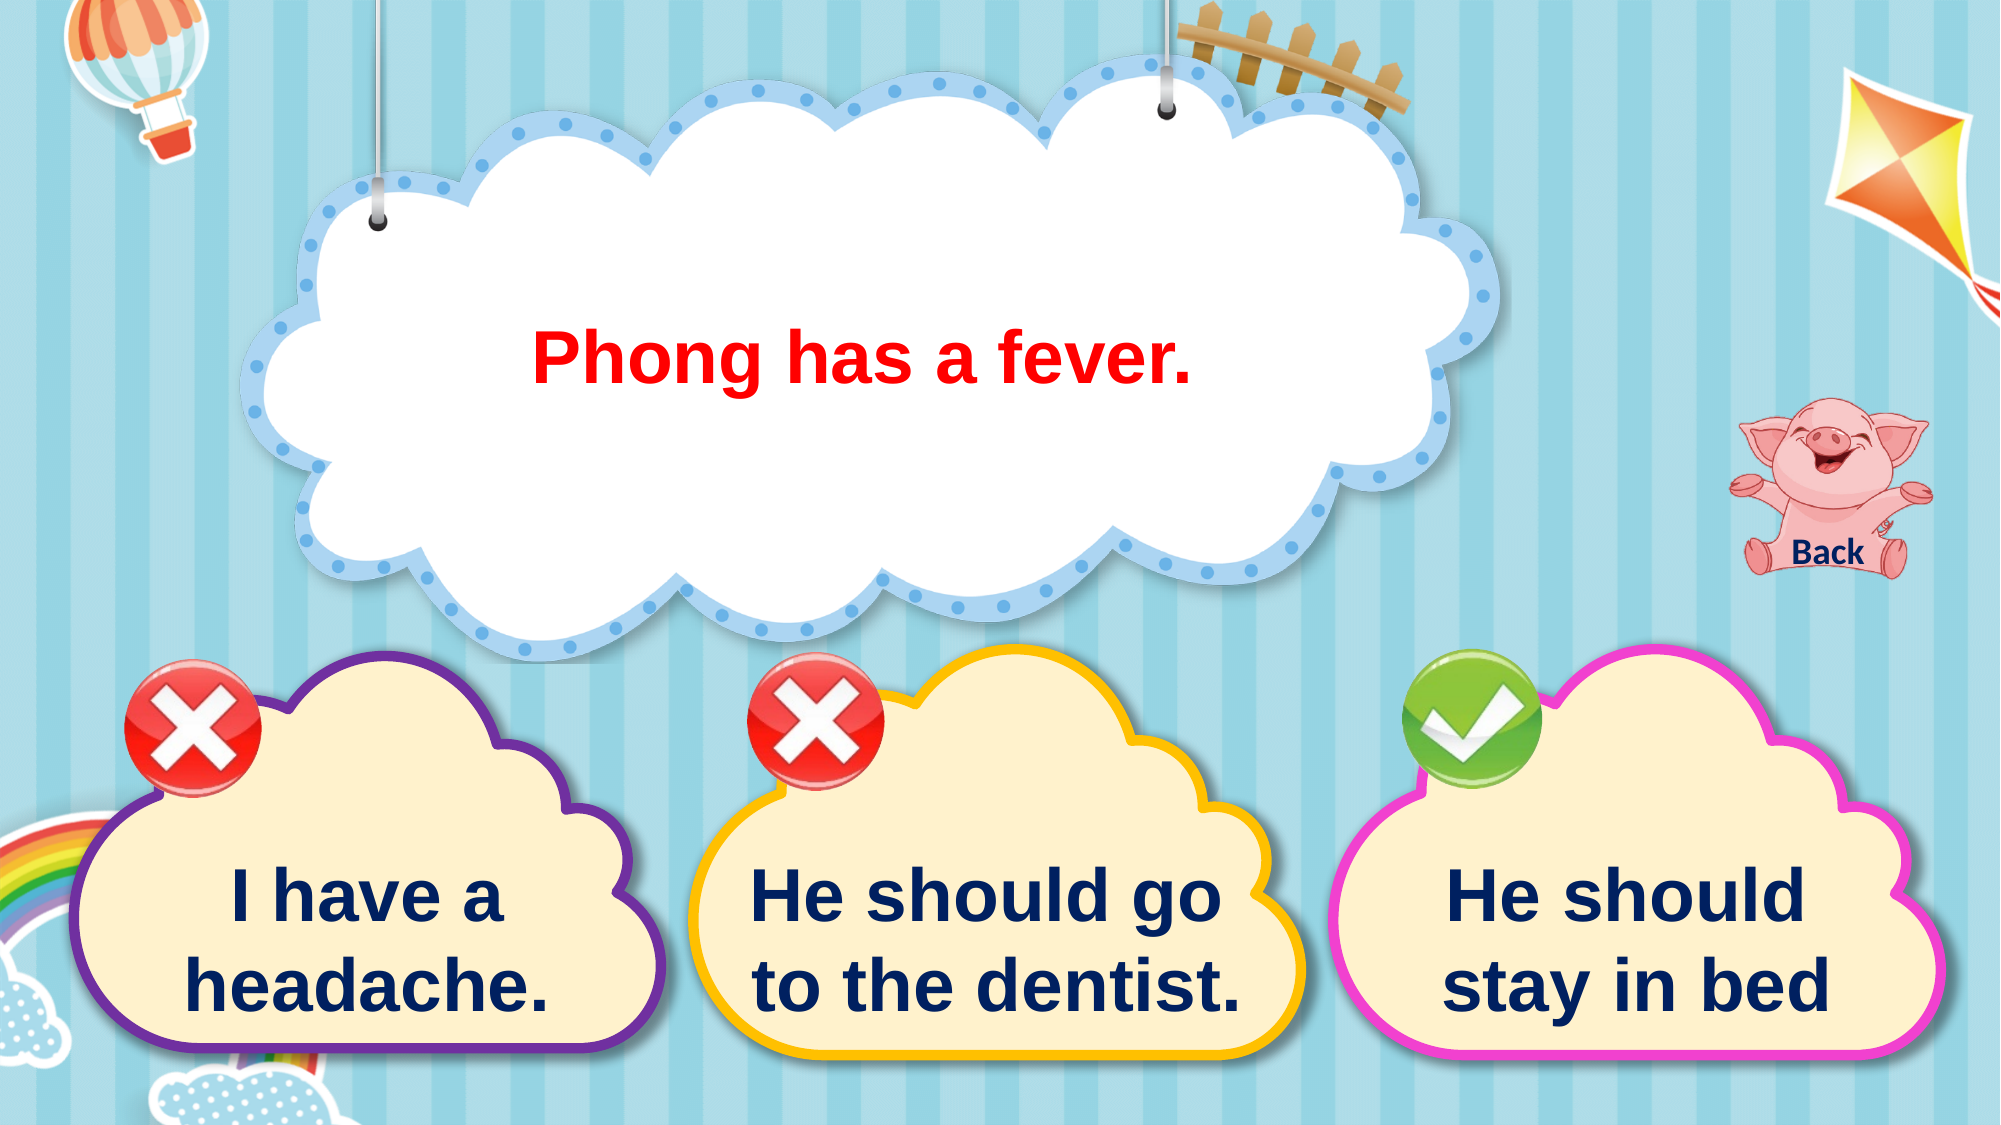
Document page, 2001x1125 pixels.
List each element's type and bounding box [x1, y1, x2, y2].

picture [747, 651, 885, 791]
text_box [73, 656, 661, 1056]
picture [0, 0, 2000, 1125]
picture [124, 659, 262, 798]
text_box [1333, 649, 1941, 1056]
text_box [229, 0, 1512, 664]
text_box [693, 649, 1301, 1056]
